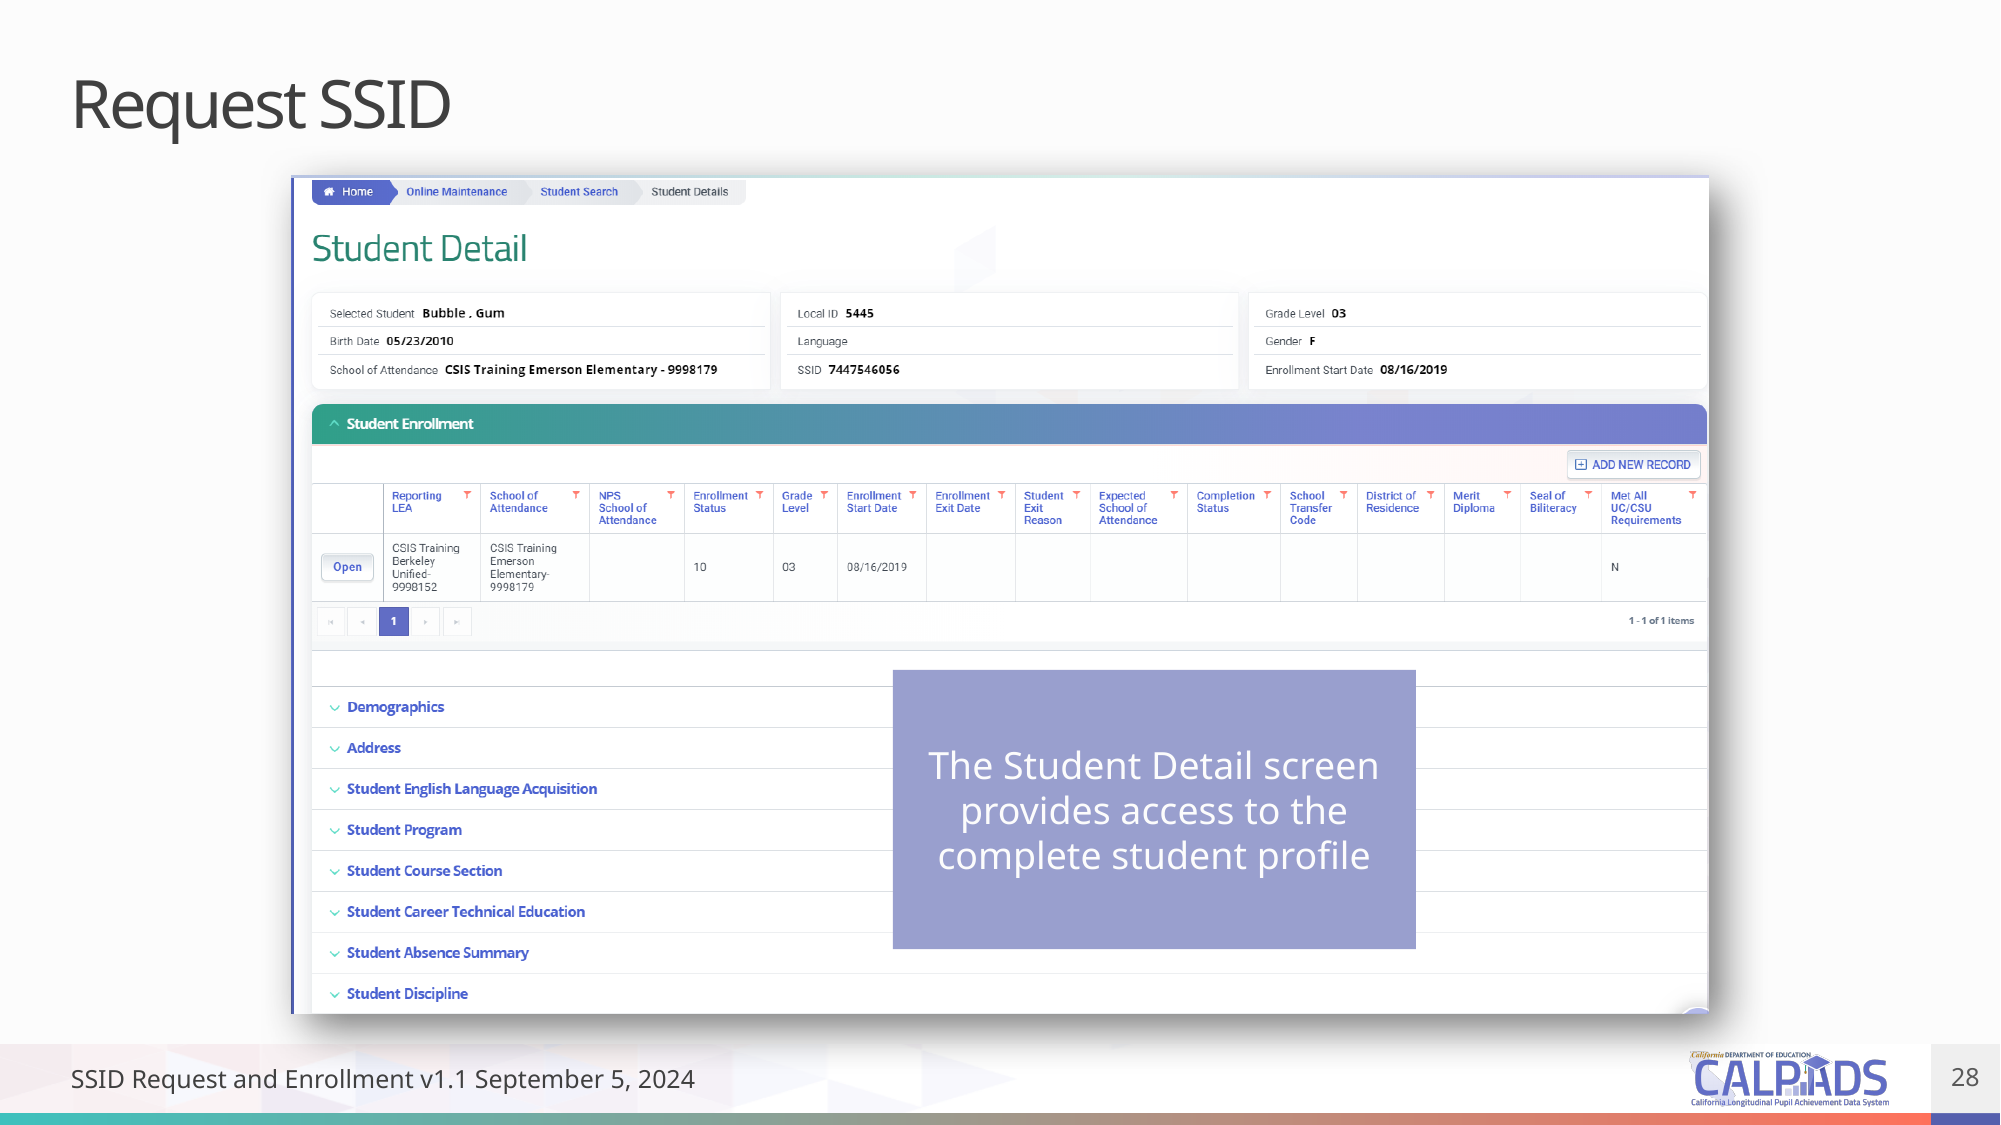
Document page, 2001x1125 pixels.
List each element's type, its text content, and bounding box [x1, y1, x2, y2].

picture [0, 1044, 1931, 1113]
slide_number 28 [1931, 1044, 2000, 1114]
footer SSID Request and Enrollment v1.1 September 5, 2024 [70, 1044, 969, 1112]
picture [291, 175, 1709, 1015]
title Request SSID [70, 70, 1932, 142]
